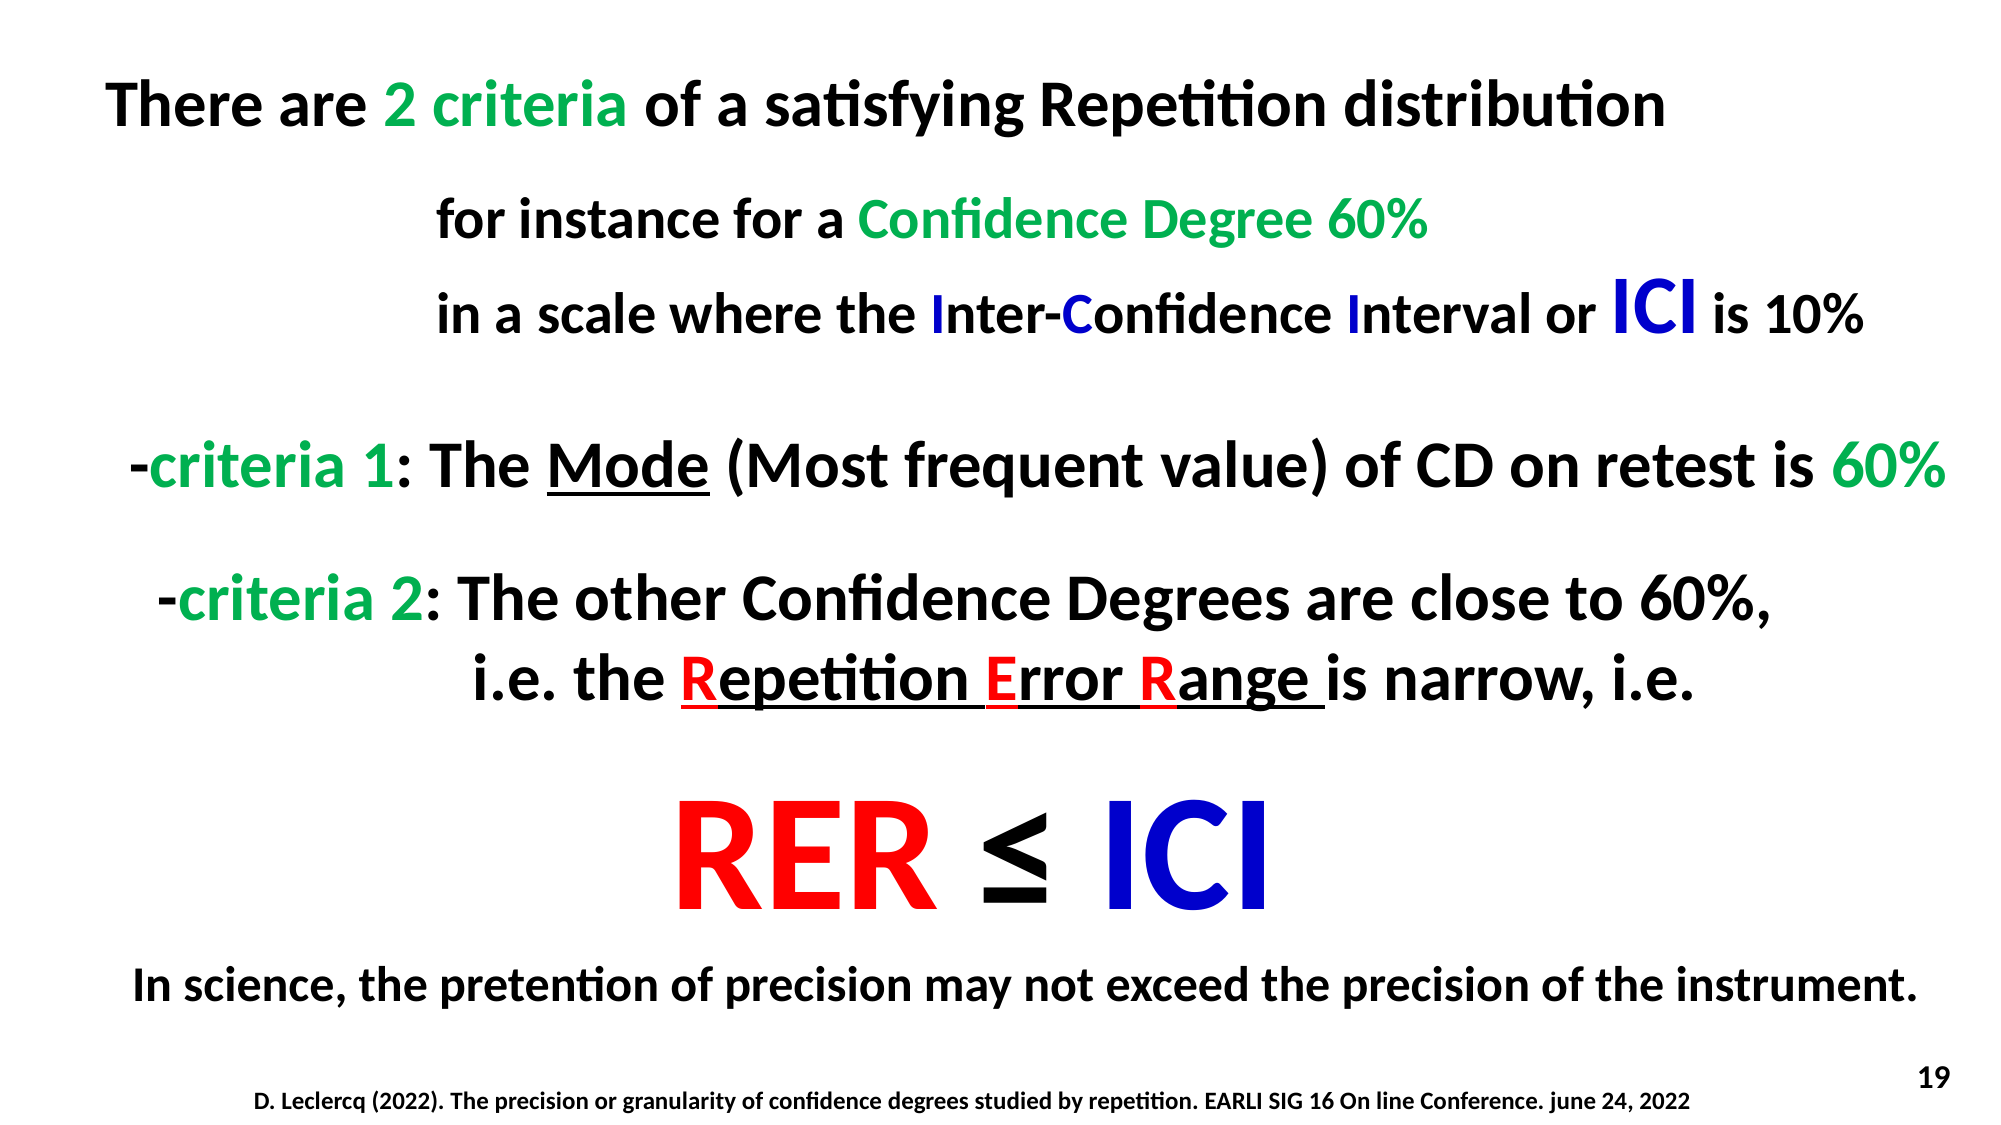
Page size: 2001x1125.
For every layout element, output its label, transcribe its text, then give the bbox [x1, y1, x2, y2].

text_box -criteria 1: The Mode (Most frequent value) of CD on retest is 60% [114, 413, 2000, 509]
slide_number 19 [1875, 1045, 1966, 1106]
text_box -criteria 2: The other Confidence Degrees are close to 60%, i.e. the Repetition Error Range is narrow, i.e. [143, 546, 1804, 722]
text_box In science, the pretention of precision may not exceed the precision of the instrument. [117, 943, 1935, 1019]
footer D. Leclercq (2022). The precision or granularity of confidence degrees studied by repetition. EARLI SIG 16 On line Conference. june 24, 2022 [114, 1073, 1833, 1125]
text_box There are 2 criteria of a satisfying Repetition distribution [90, 51, 1684, 147]
text_box RER ≤ ICI [656, 735, 1291, 943]
text_box for instance for a Confidence Degree 60% in a scale where the Inter-Confidence Interval or ICI is 10% [421, 172, 1966, 358]
